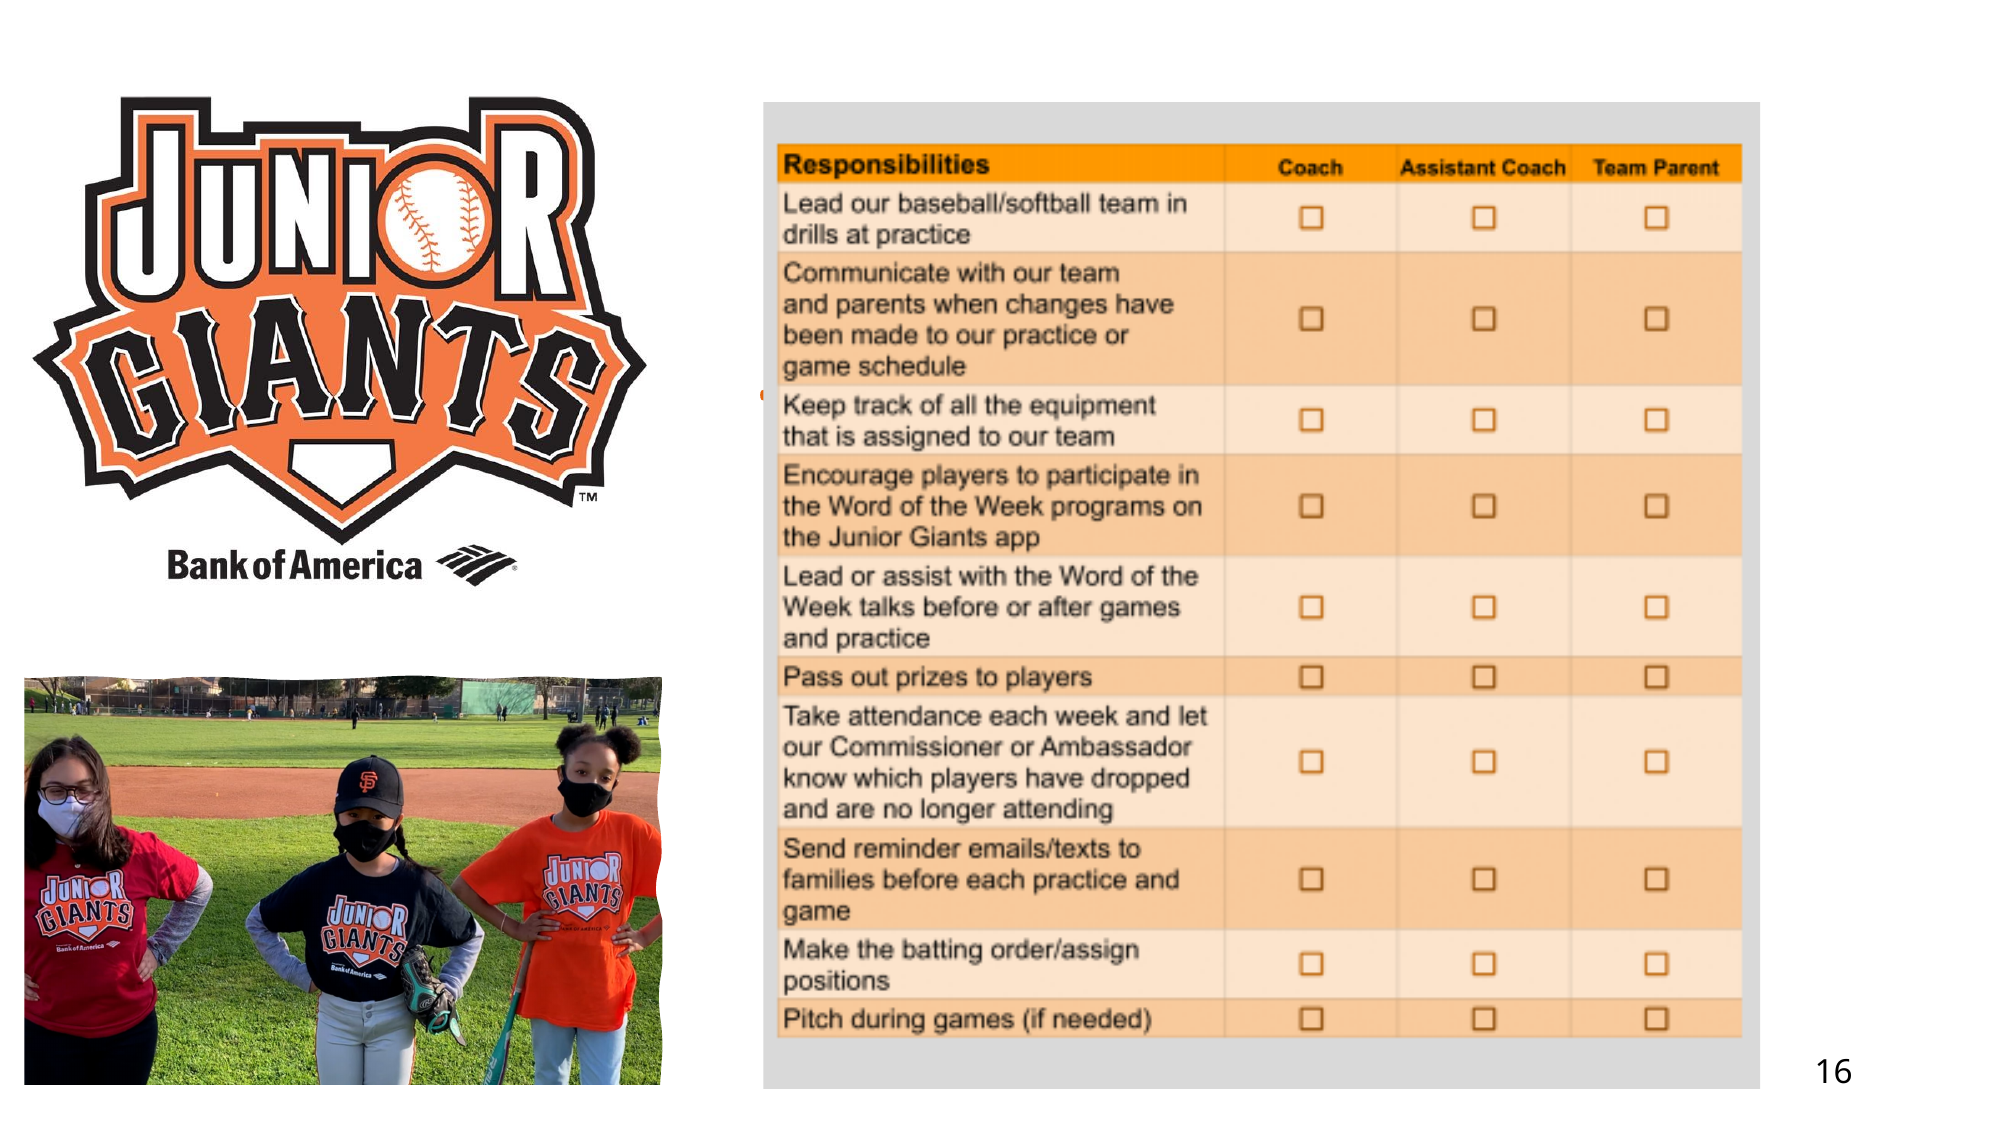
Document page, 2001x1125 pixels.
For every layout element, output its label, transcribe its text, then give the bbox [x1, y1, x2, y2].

picture [763, 102, 1761, 1089]
picture [24, 76, 663, 612]
slide_number 16 [1417, 1042, 1868, 1103]
picture [24, 675, 663, 1086]
